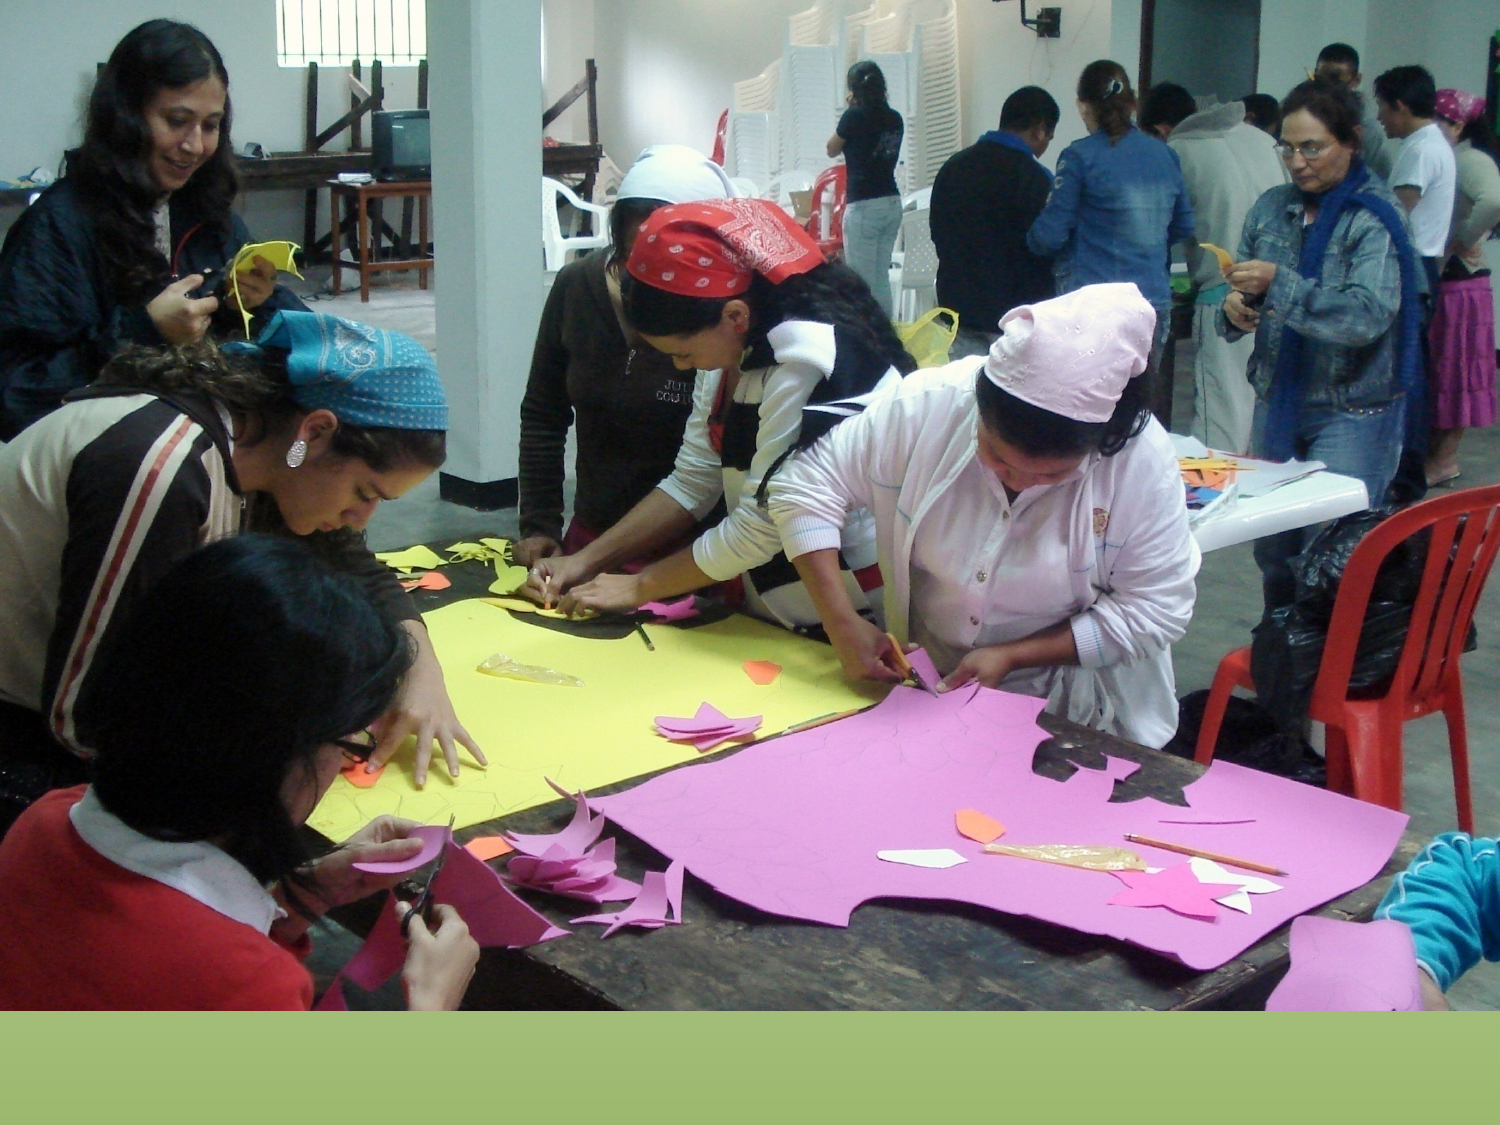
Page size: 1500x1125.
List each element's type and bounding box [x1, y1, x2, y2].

picture [0, 0, 1500, 1012]
